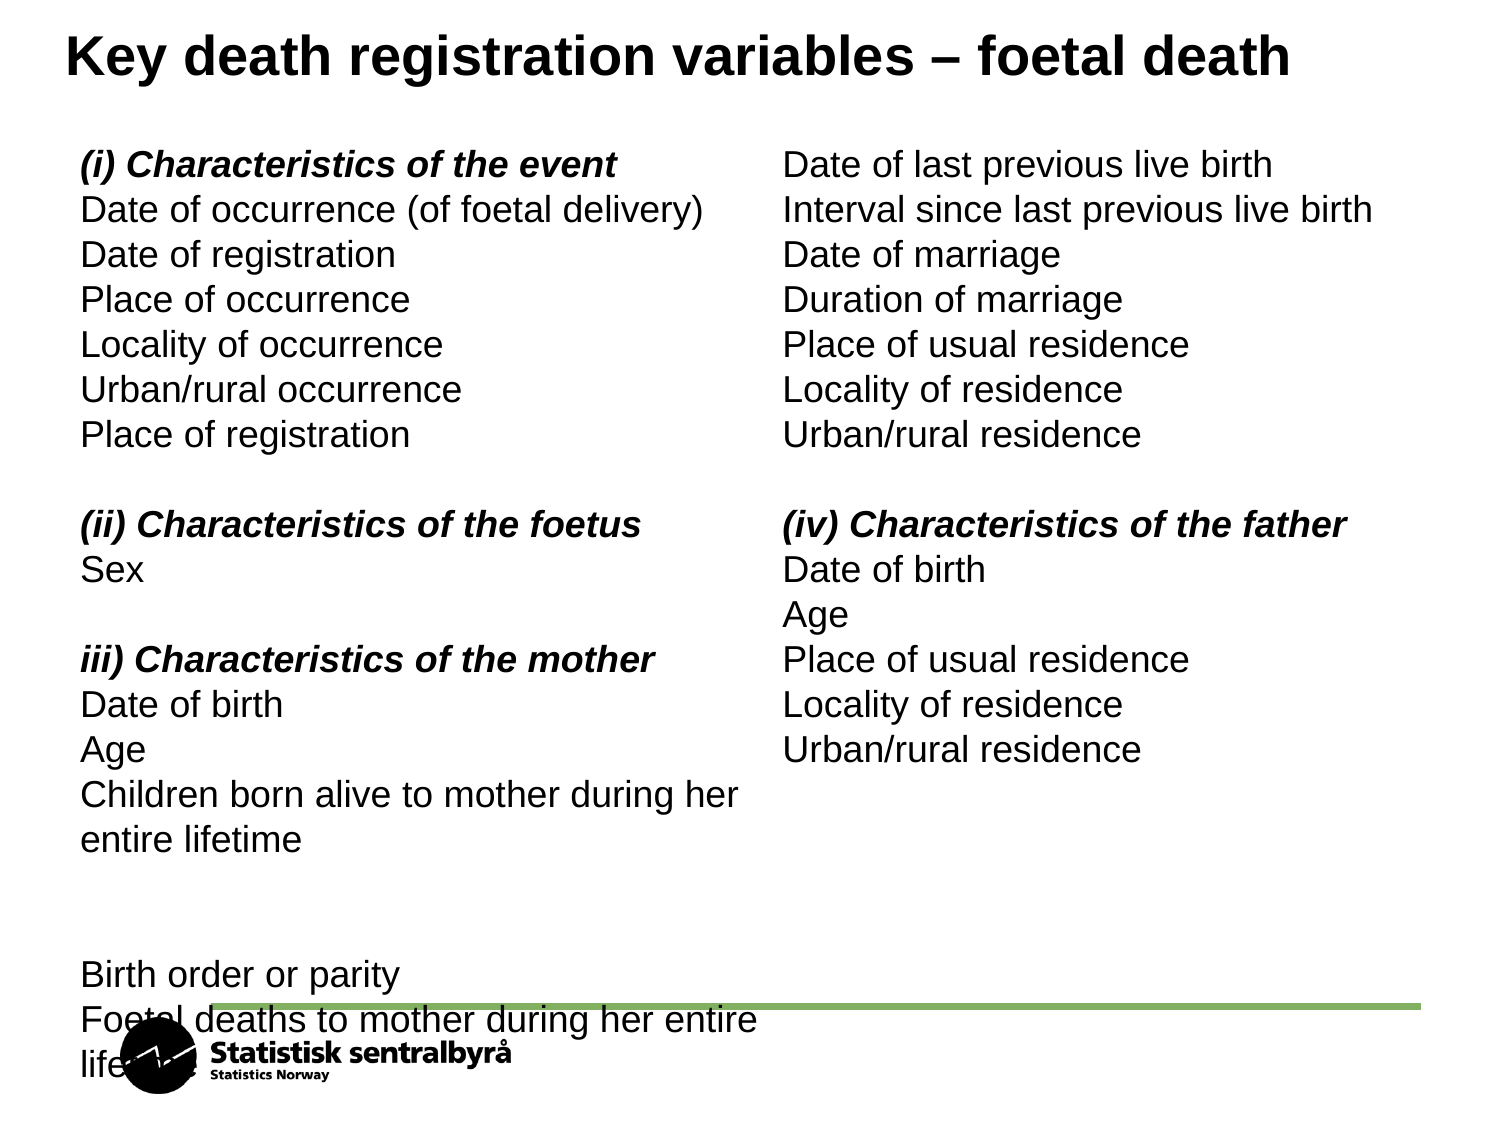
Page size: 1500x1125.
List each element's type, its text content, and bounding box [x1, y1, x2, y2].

list (i) Characteristics of the event Date of occurrence (of foetal delivery) Date of registration Place of occurrence Locality of occurrence Urban/rural occurrence Place of registration (ii) Characteristics of the foetus Sex iii) Characteristics of the mother Date of birth Age Children born alive to mother during her entire lifetime Birth order or parity Foetal deaths to mother during her entire lifetime Date of last previous live birth Interval since last previous live birth Date of marriage Duration of marriage Place of usual residence Locality of residence Urban/rural residence (iv) Characteristics of the father Date of birth Age Place of usual residence Locality of residence Urban/rural residence [64, 132, 1500, 1125]
title Key death registration variables – foetal death [64, 19, 1415, 88]
